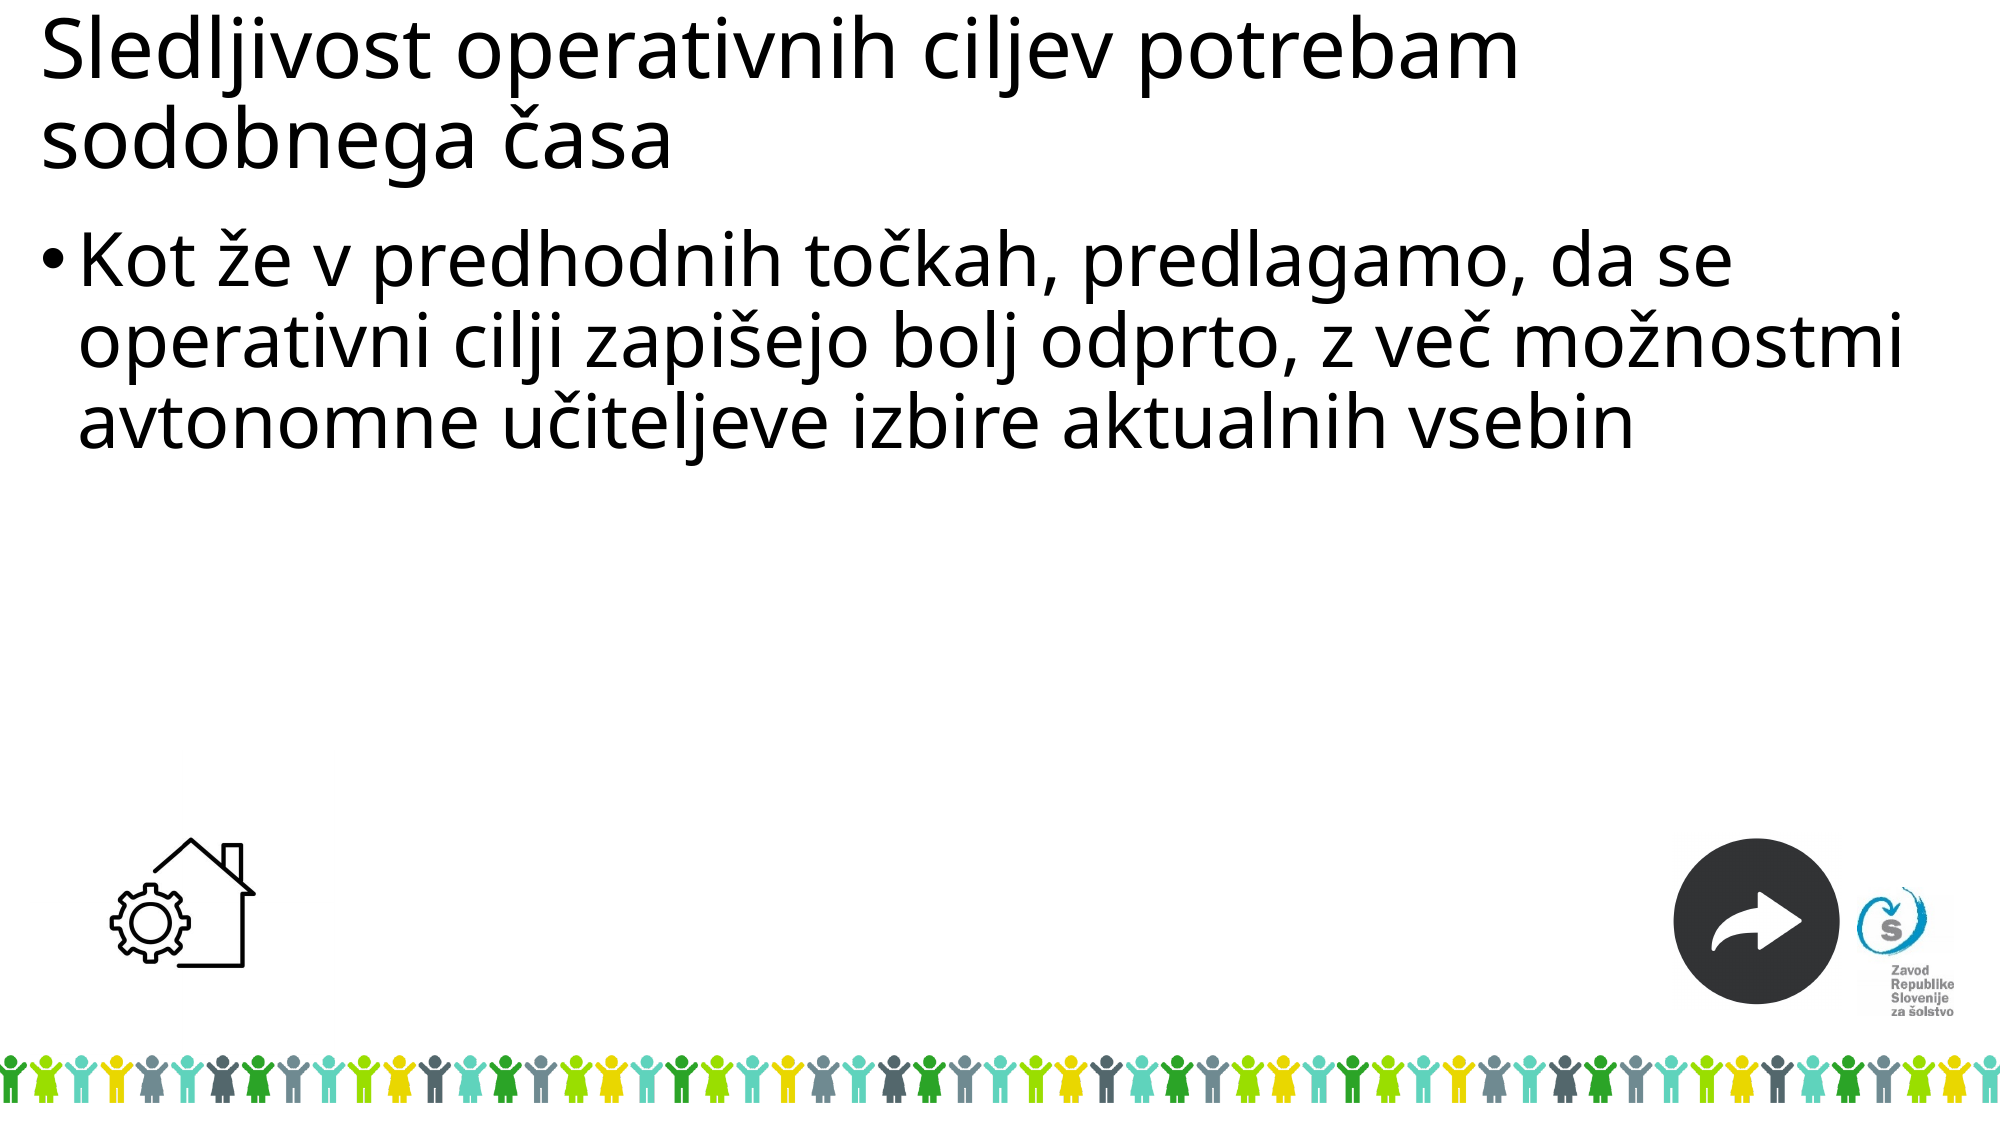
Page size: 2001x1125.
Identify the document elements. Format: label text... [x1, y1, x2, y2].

picture [665, 1055, 1335, 1103]
picture [1672, 832, 1842, 1010]
title Sledljivost operativnih ciljev potrebam sodobnega časa [25, 24, 1975, 194]
picture [1336, 1055, 2000, 1103]
picture [0, 750, 663, 1103]
list Kot že v predhodnih točkah, predlagamo, da se operativni cilji zapišejo bolj odprto, z več možnostmi avtonomne učiteljeve izbire aktualnih vsebin [25, 214, 1975, 1038]
